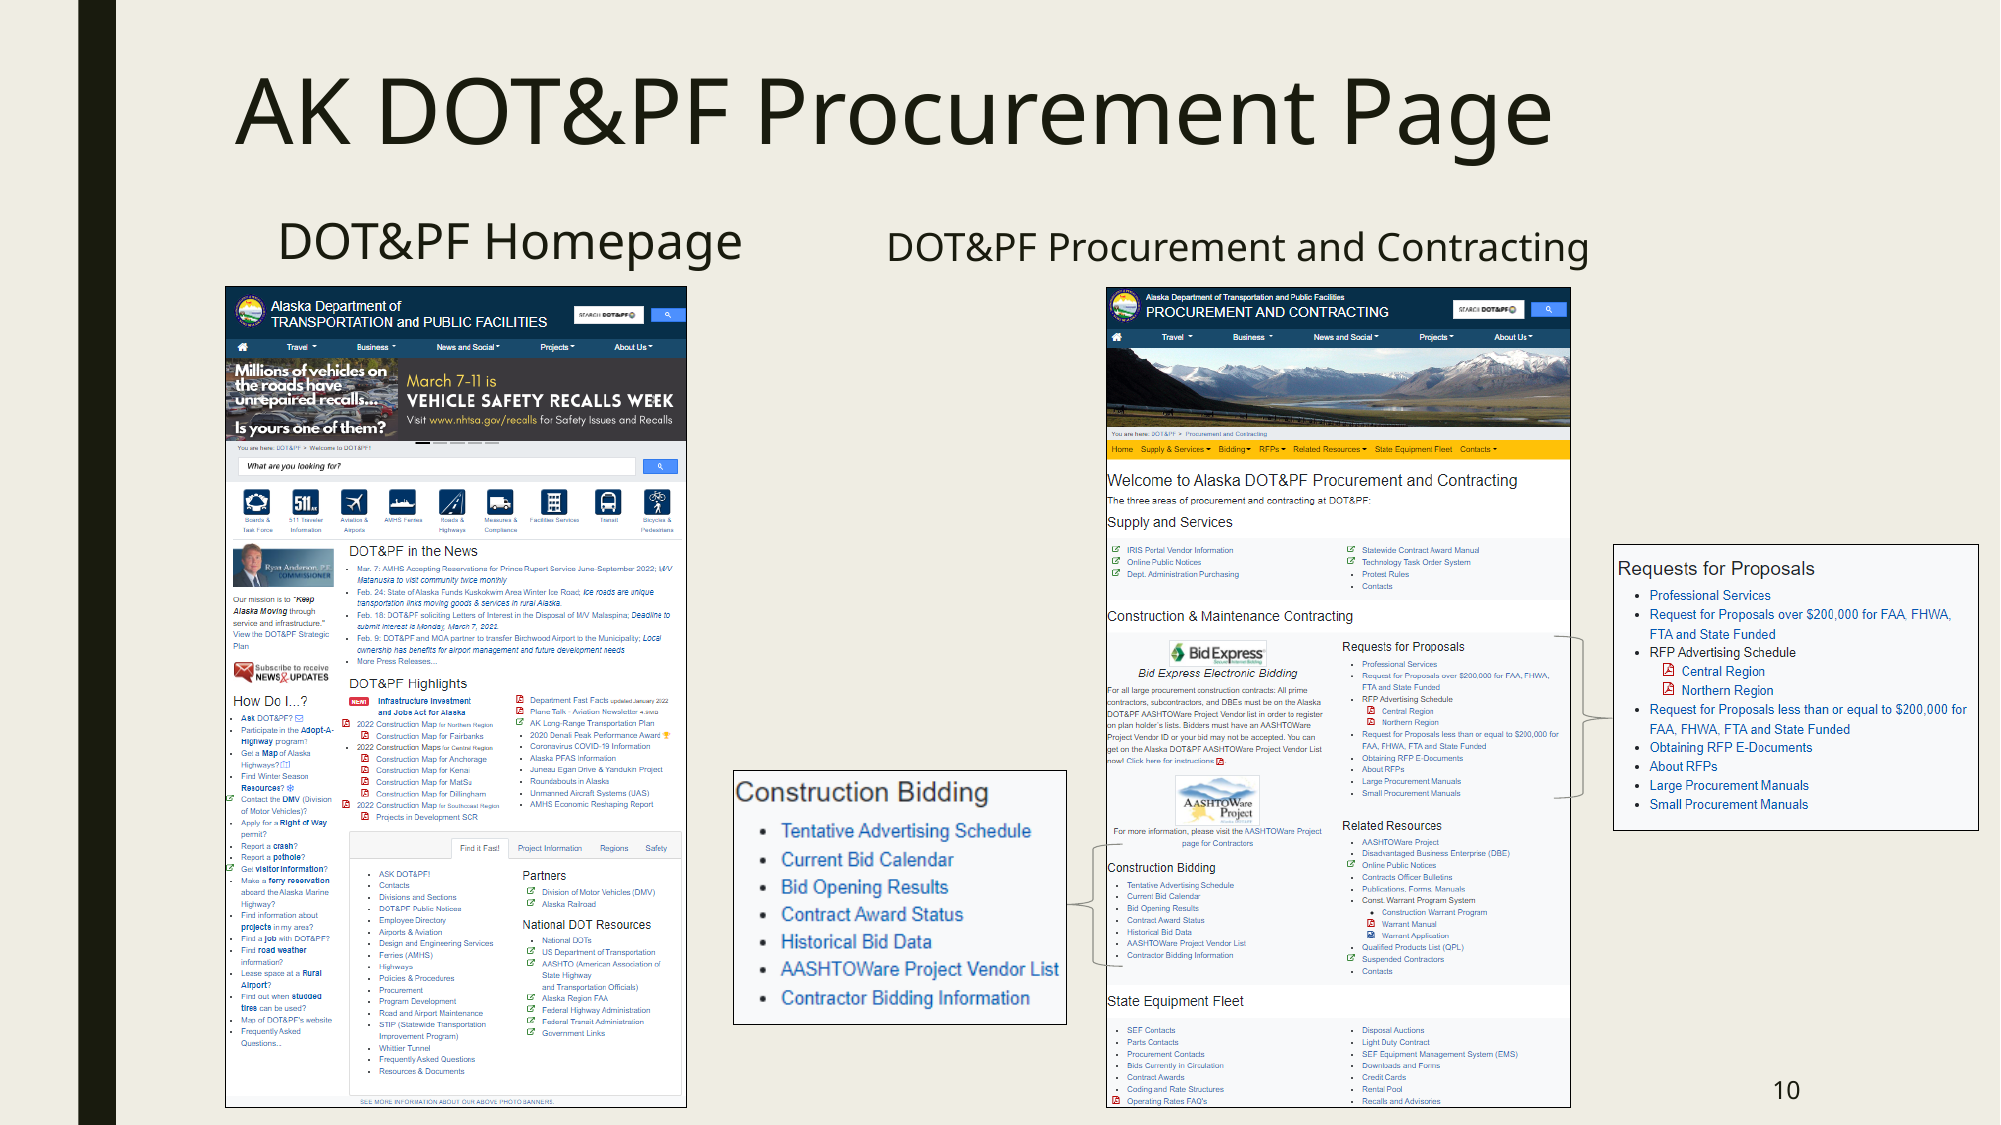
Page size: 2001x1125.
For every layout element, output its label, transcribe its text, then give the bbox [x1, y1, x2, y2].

list DOT&PF Procurement and Contracting [871, 201, 1722, 278]
picture [225, 286, 688, 1108]
title AK DOT&PF Procurement Page [220, 58, 1796, 303]
text_box [1571, 636, 1613, 798]
text_box [1067, 844, 1106, 966]
picture [1613, 544, 1979, 831]
list DOT&PF Homepage [262, 201, 833, 278]
picture [733, 770, 1067, 1025]
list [1106, 287, 1571, 1108]
slide_number 10 [1553, 1058, 1816, 1125]
